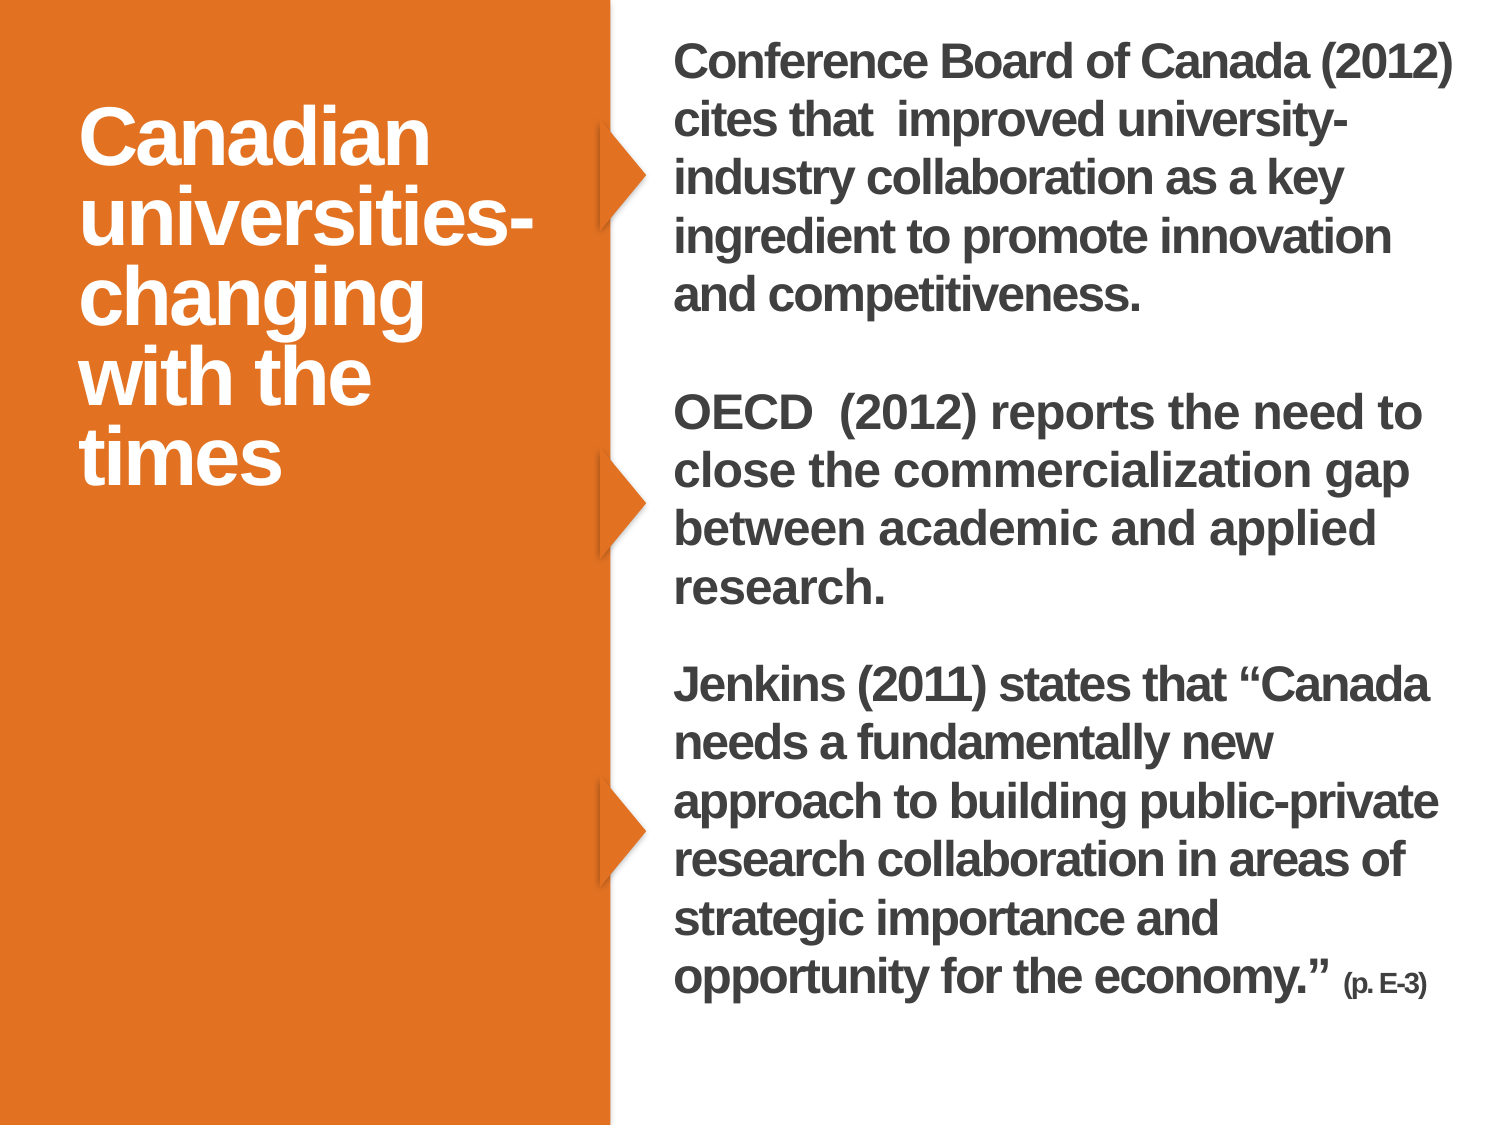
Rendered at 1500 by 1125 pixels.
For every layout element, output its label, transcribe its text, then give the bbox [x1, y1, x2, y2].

list OECD (2012) reports the need to close the commercialization gap between academic and applied research. [673, 420, 1475, 575]
title Canadian universities- changing with the times [78, 101, 538, 1000]
list Jenkins (2011) states that “Canada needs a fundamentally new approach to building public-private research collaboration in areas of strategic importance and opportunity for the economy.” (p. E-3) [673, 751, 1475, 905]
list Conference Board of Canada (2012) cites that improved university-industry collaboration as a key ingredient to promote innovation and competitiveness. [673, 98, 1475, 253]
